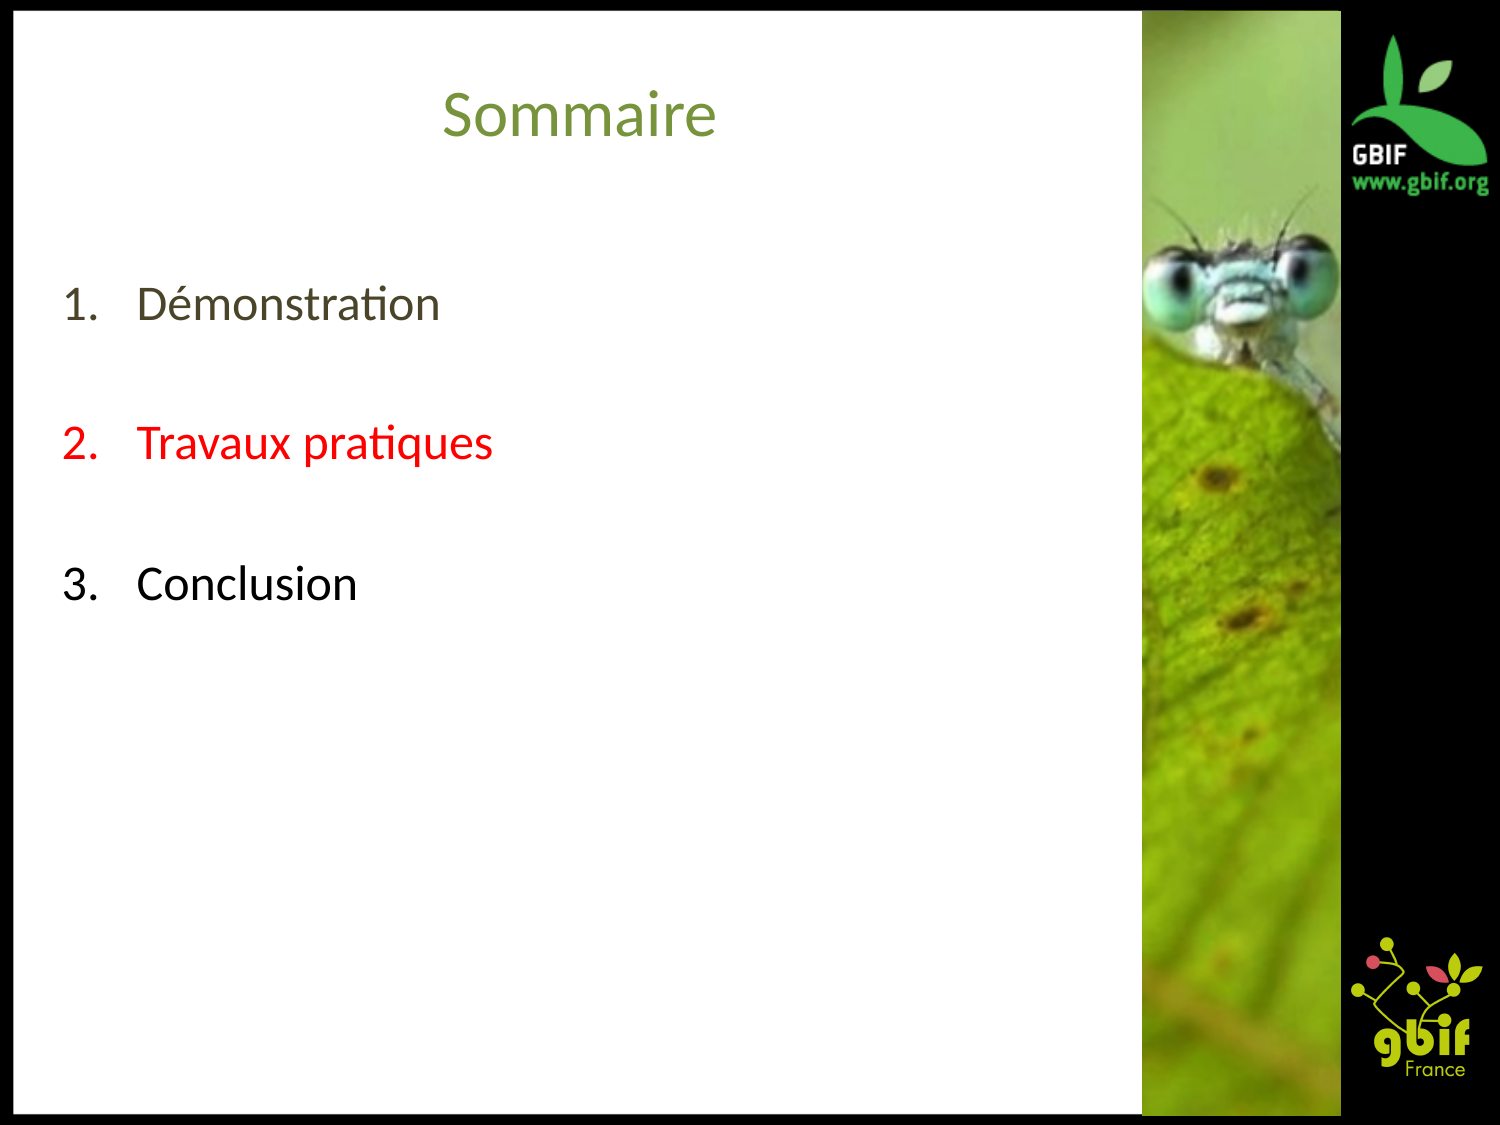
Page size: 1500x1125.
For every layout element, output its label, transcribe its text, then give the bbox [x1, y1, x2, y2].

picture [0, 0, 1500, 1125]
title Sommaire [13, 15, 1147, 204]
list Démonstration Travaux pratiques Conclusion [46, 262, 1120, 1005]
